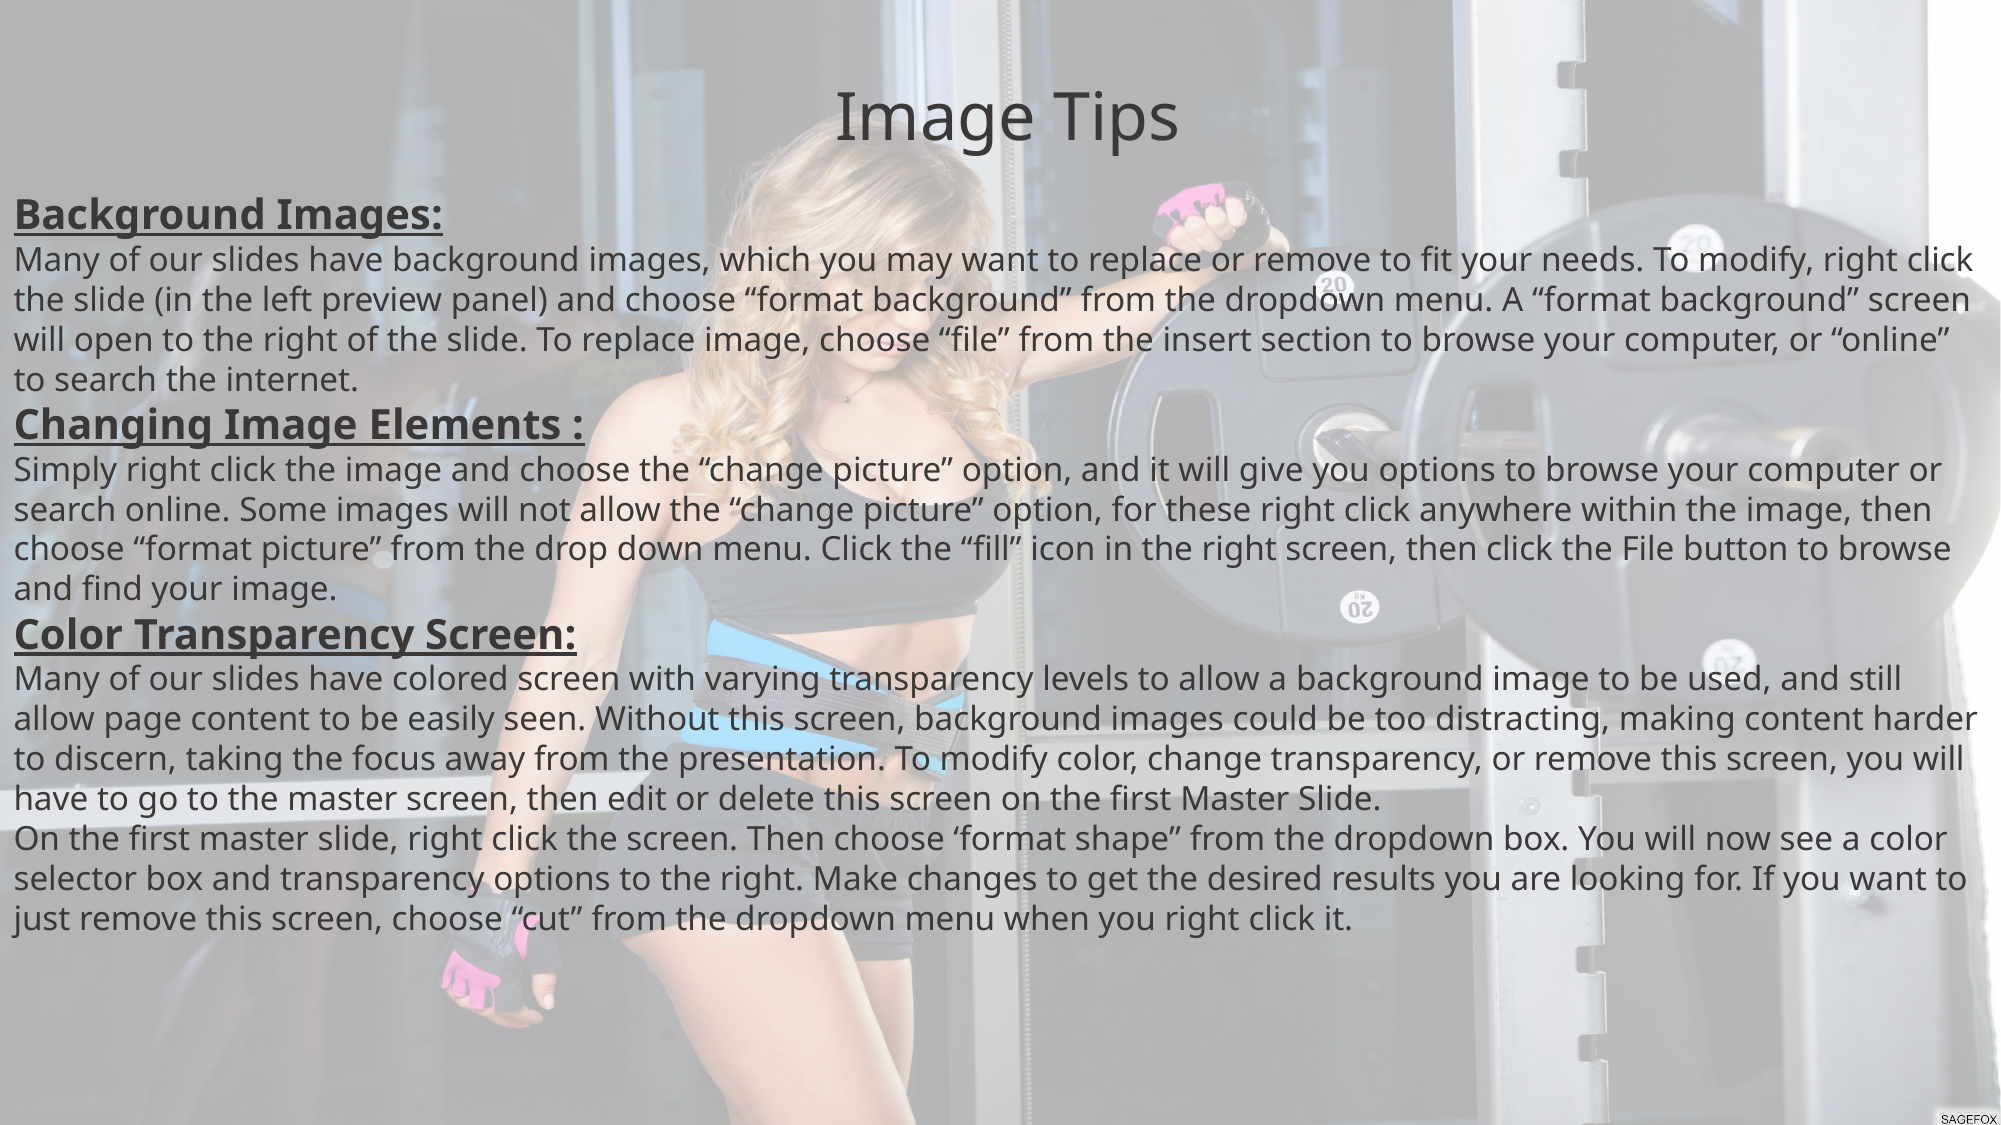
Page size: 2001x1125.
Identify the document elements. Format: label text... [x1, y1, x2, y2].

title Image Tips [597, 59, 1420, 177]
text_box Background Images: Many of our slides have background images, which you may want to replace or remove to fit your needs. To modify, right click the slide (in the left preview panel) and choose “format background” from the dropdown menu. A “format background” screen will open to the right of the slide. To replace image, choose “file” from the insert section to browse your computer, or “online” to search the internet. Changing Image Elements : Simply right click the image and choose the “change picture” option, and it will give you options to browse your computer or search online. Some images will not allow the “change picture” option, for these right click anywhere within the image, then choose “format picture” from the drop down menu. Click the “fill” icon in the right screen, then click the File button to browse and find your image. Color Transparency Screen: Many of our slides have colored screen with varying transparency levels to allow a background image to be used, and still allow page content to be easily seen. Without this screen, background images could be too distracting, making content harder to discern, taking the focus away from the presentation. To modify color, change transparency, or remove this screen, you will have to go to the master screen, then edit or delete this screen on the first Master Slide. On the first master slide, right click the screen. Then choose ‘format shape” from the dropdown box. You will now see a color selector box and transparency options to the right. Make changes to get the desired results you are looking for. If you want to just remove this screen, choose “cut” from the dropdown menu when you right click it. [0, 0, 2000, 1125]
picture [1938, 1114, 1999, 1125]
